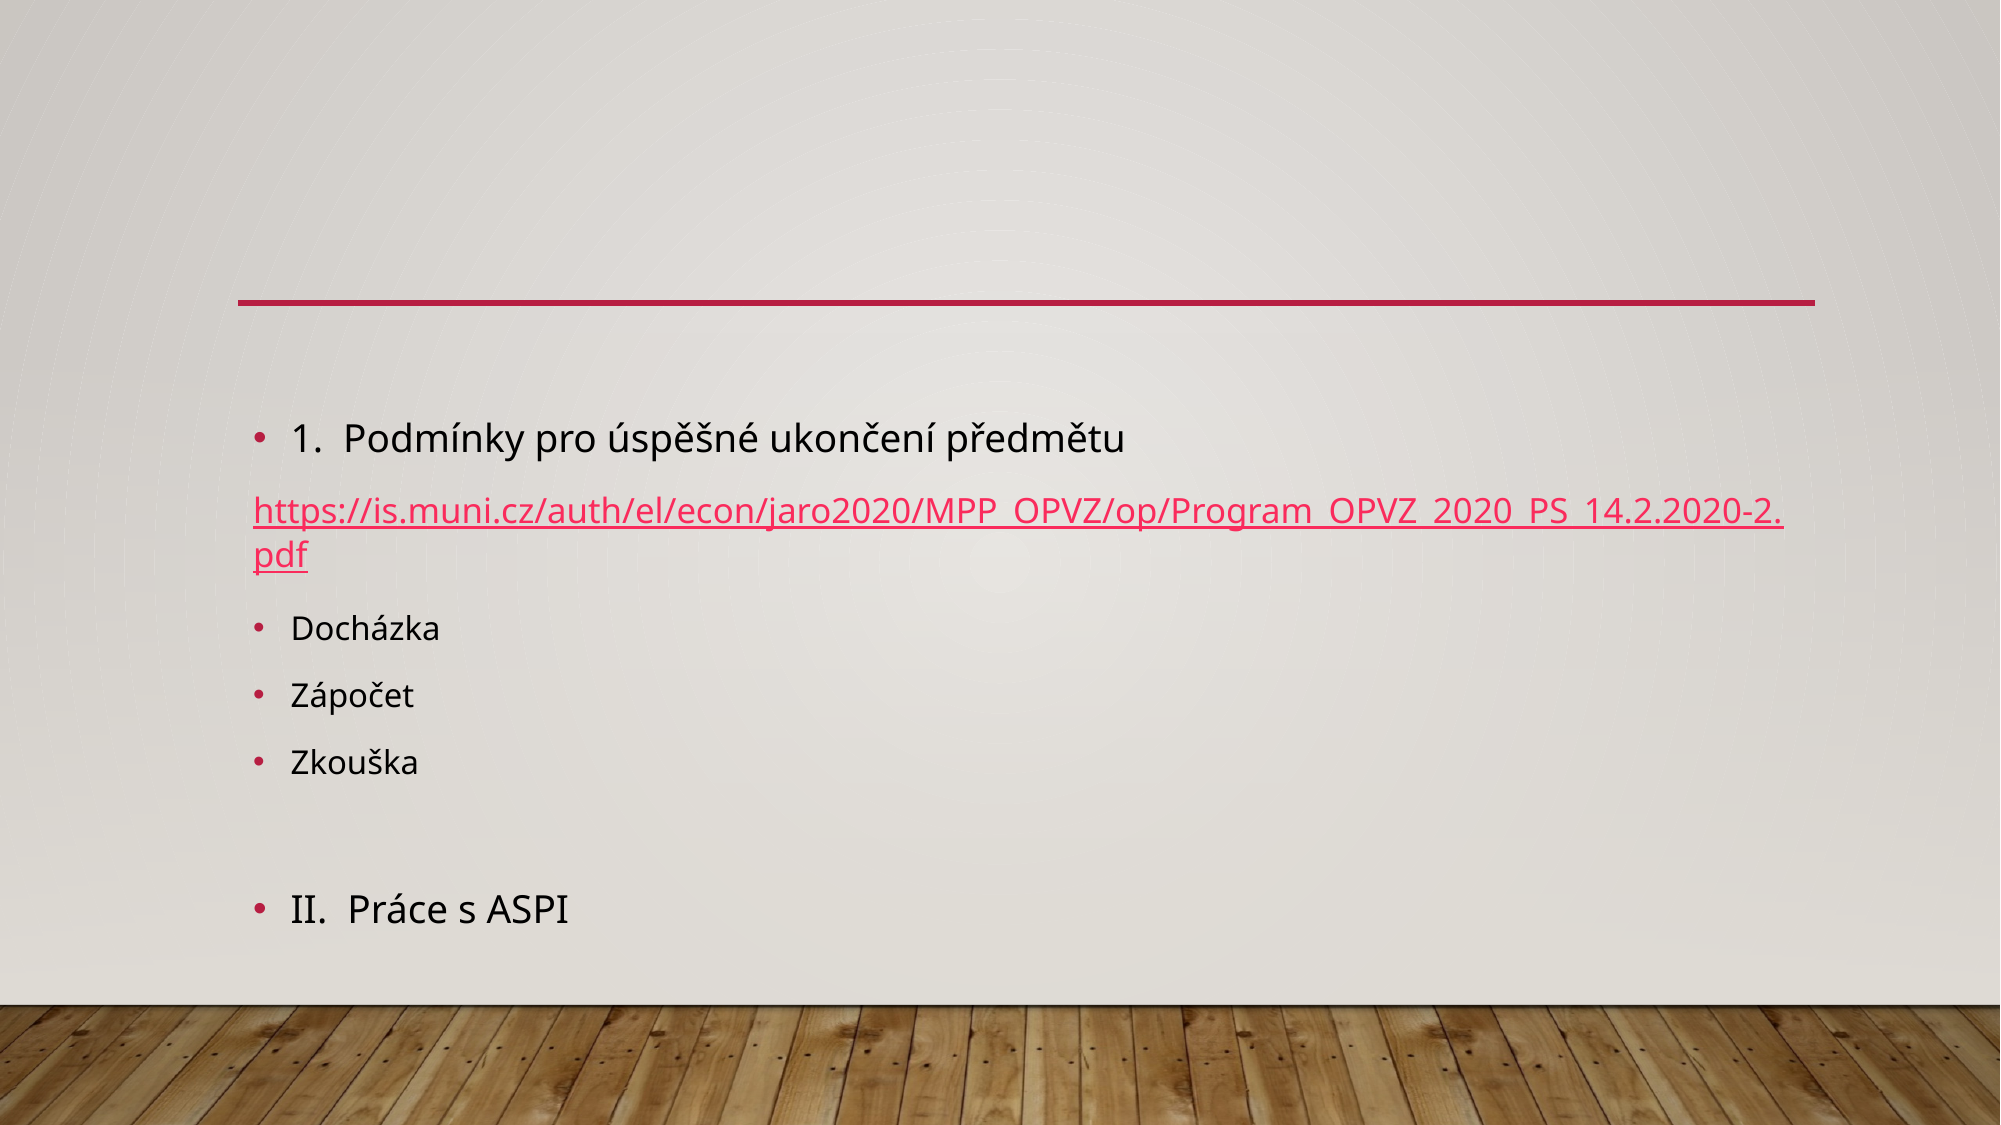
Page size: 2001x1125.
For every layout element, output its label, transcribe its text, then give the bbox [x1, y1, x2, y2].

picture [0, 1005, 2000, 1125]
list 1. Podmínky pro úspěšné ukončení předmětu https://is.muni.cz/auth/el/econ/jaro2020/MPP_OPVZ/op/Program_OPVZ_2020_PS_14.2.2020-2.pdf Docházka Zápočet Zkouška II. Práce s ASPI [238, 330, 1814, 897]
